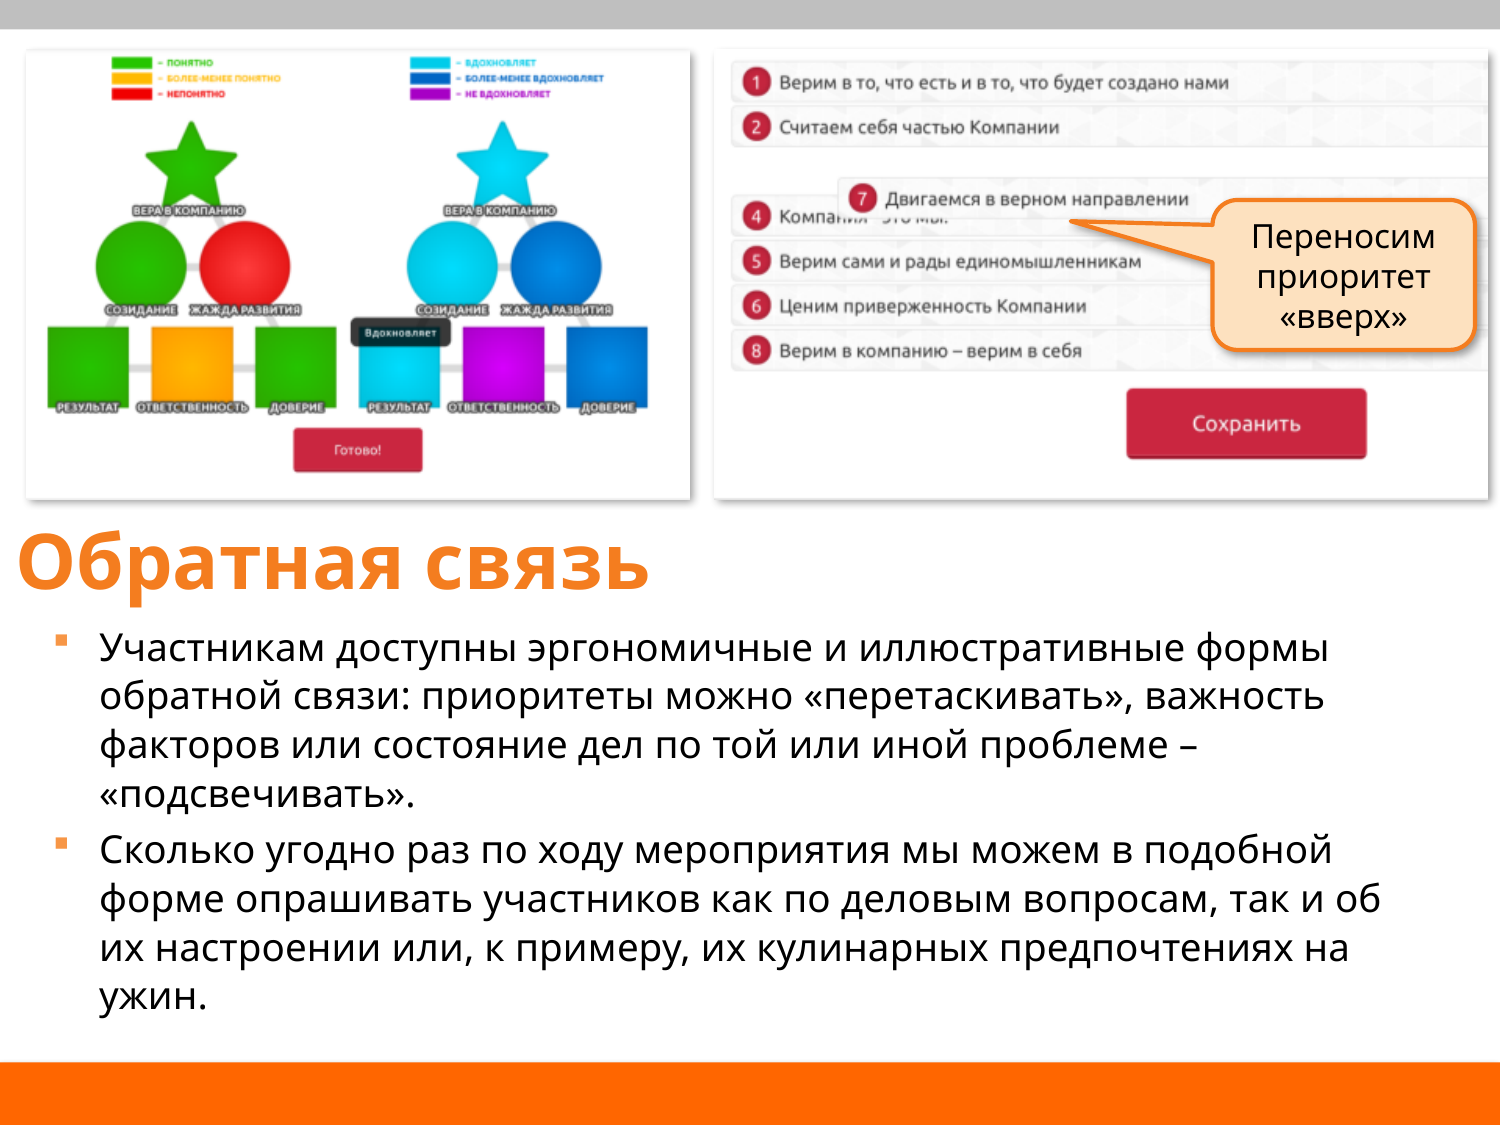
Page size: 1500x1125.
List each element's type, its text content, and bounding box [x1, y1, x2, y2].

text_box [0, 0, 1500, 32]
picture [26, 49, 690, 501]
title Обратная связь [0, 504, 1350, 613]
picture [714, 49, 1488, 501]
list Участникам доступны эргономичные и иллюстративные формы обратной связи: приоритеты можно «перетаскивать», важность факторов или состояние дел по той или иной проблеме – «подсвечивать». Сколько угодно раз по ходу мероприятия мы можем в подобной форме опрашивать участников как по деловым вопросам, так и об их настроении или, к примеру, их кулинарных предпочтениях на ужин. [37, 612, 1425, 1025]
text_box [0, 1062, 1500, 1125]
